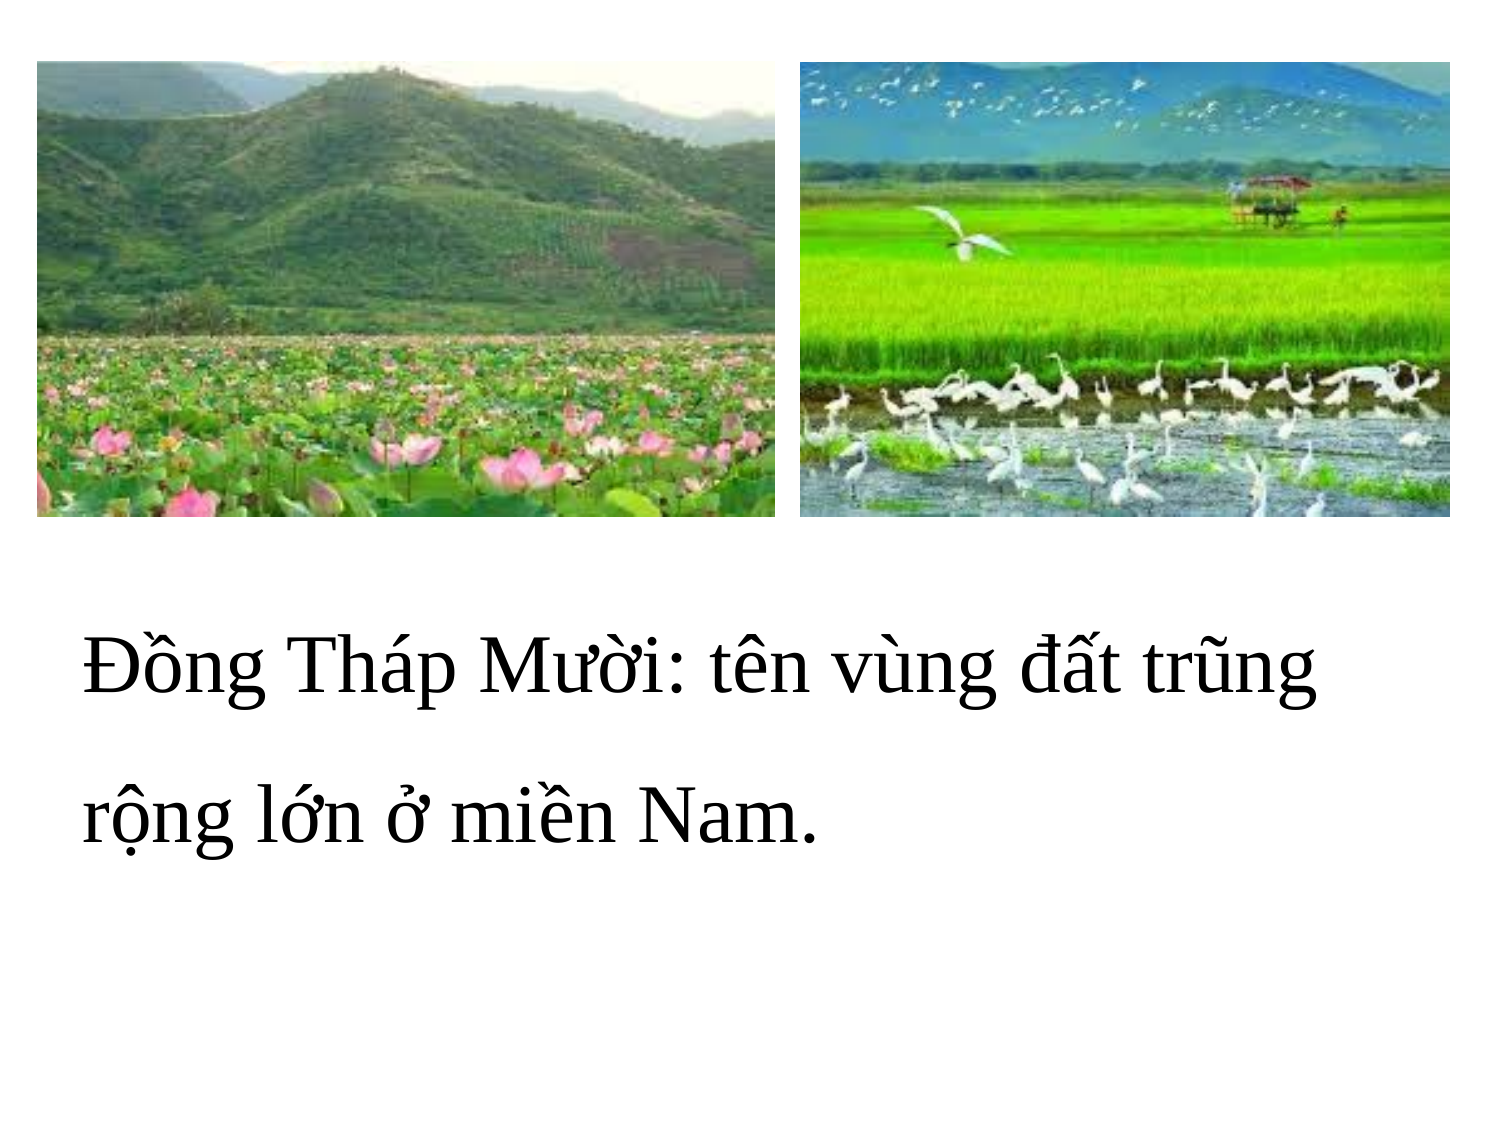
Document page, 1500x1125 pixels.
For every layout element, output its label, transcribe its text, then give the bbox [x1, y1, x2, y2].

text_box Đồng Tháp Mười: tên vùng đất trũng rộng lớn ở miền Nam. [62, 549, 1438, 869]
picture [799, 62, 1451, 517]
picture [37, 61, 776, 517]
